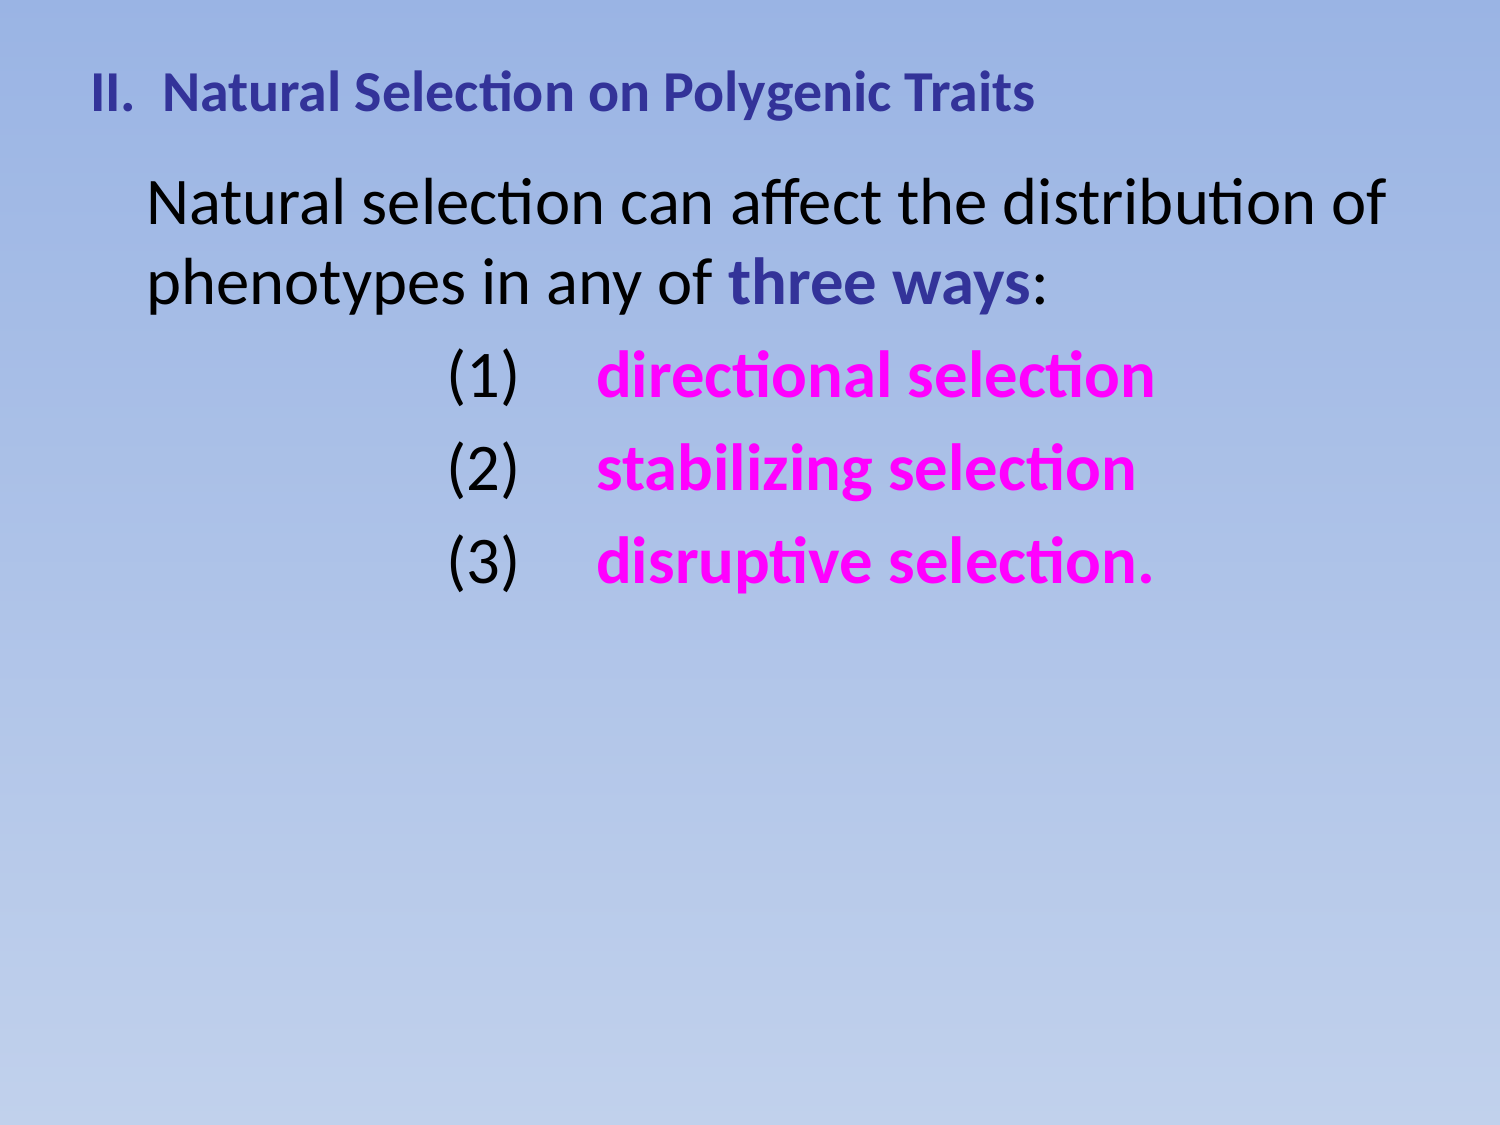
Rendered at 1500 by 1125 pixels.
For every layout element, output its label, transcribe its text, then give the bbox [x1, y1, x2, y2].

title II. Natural Selection on Polygenic Traits [75, 45, 1500, 200]
list Natural selection can affect the distribution of phenotypes in any of three ways: (1) directional selection (2) stabilizing selection (3) disruptive selection. [75, 149, 1425, 893]
